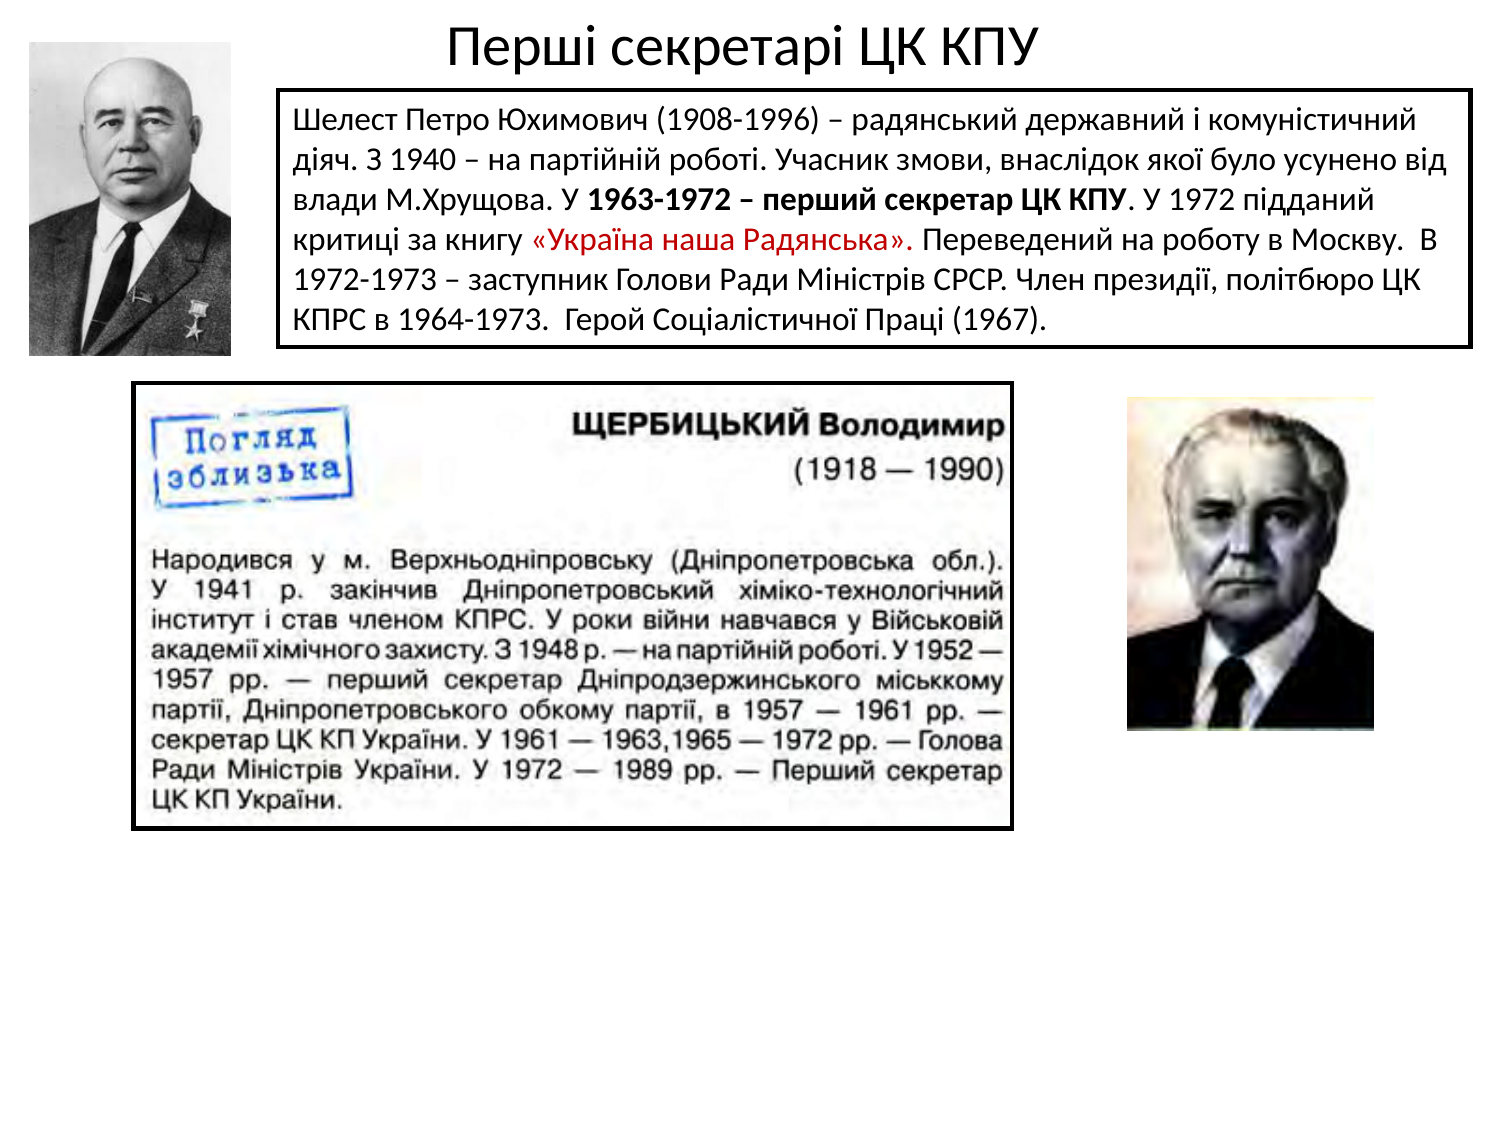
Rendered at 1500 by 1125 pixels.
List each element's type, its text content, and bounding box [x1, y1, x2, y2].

picture [1127, 396, 1375, 731]
picture [135, 385, 1011, 827]
text_box Перші секретарі ЦК КПУ [430, 0, 1061, 86]
text_box Шелест Петро Юхимович (1908-1996) – радянський державний і комуністичний діяч. З 1940 – на партійній роботі. Учасник змови, внаслідок якої було усунено від влади М.Хрущова. У 1963-1972 – перший секретар ЦК КПУ. У 1972 підданий критиці за книгу «Україна наша Радянська». Переведений на роботу в Москву. В 1972-1973 – заступник Голови Ради Міністрів СРСР. Член президії, політбюро ЦК КПРС в 1964-1973. Герой Соціалістичної Праці (1967). [277, 90, 1471, 348]
picture [29, 42, 231, 356]
